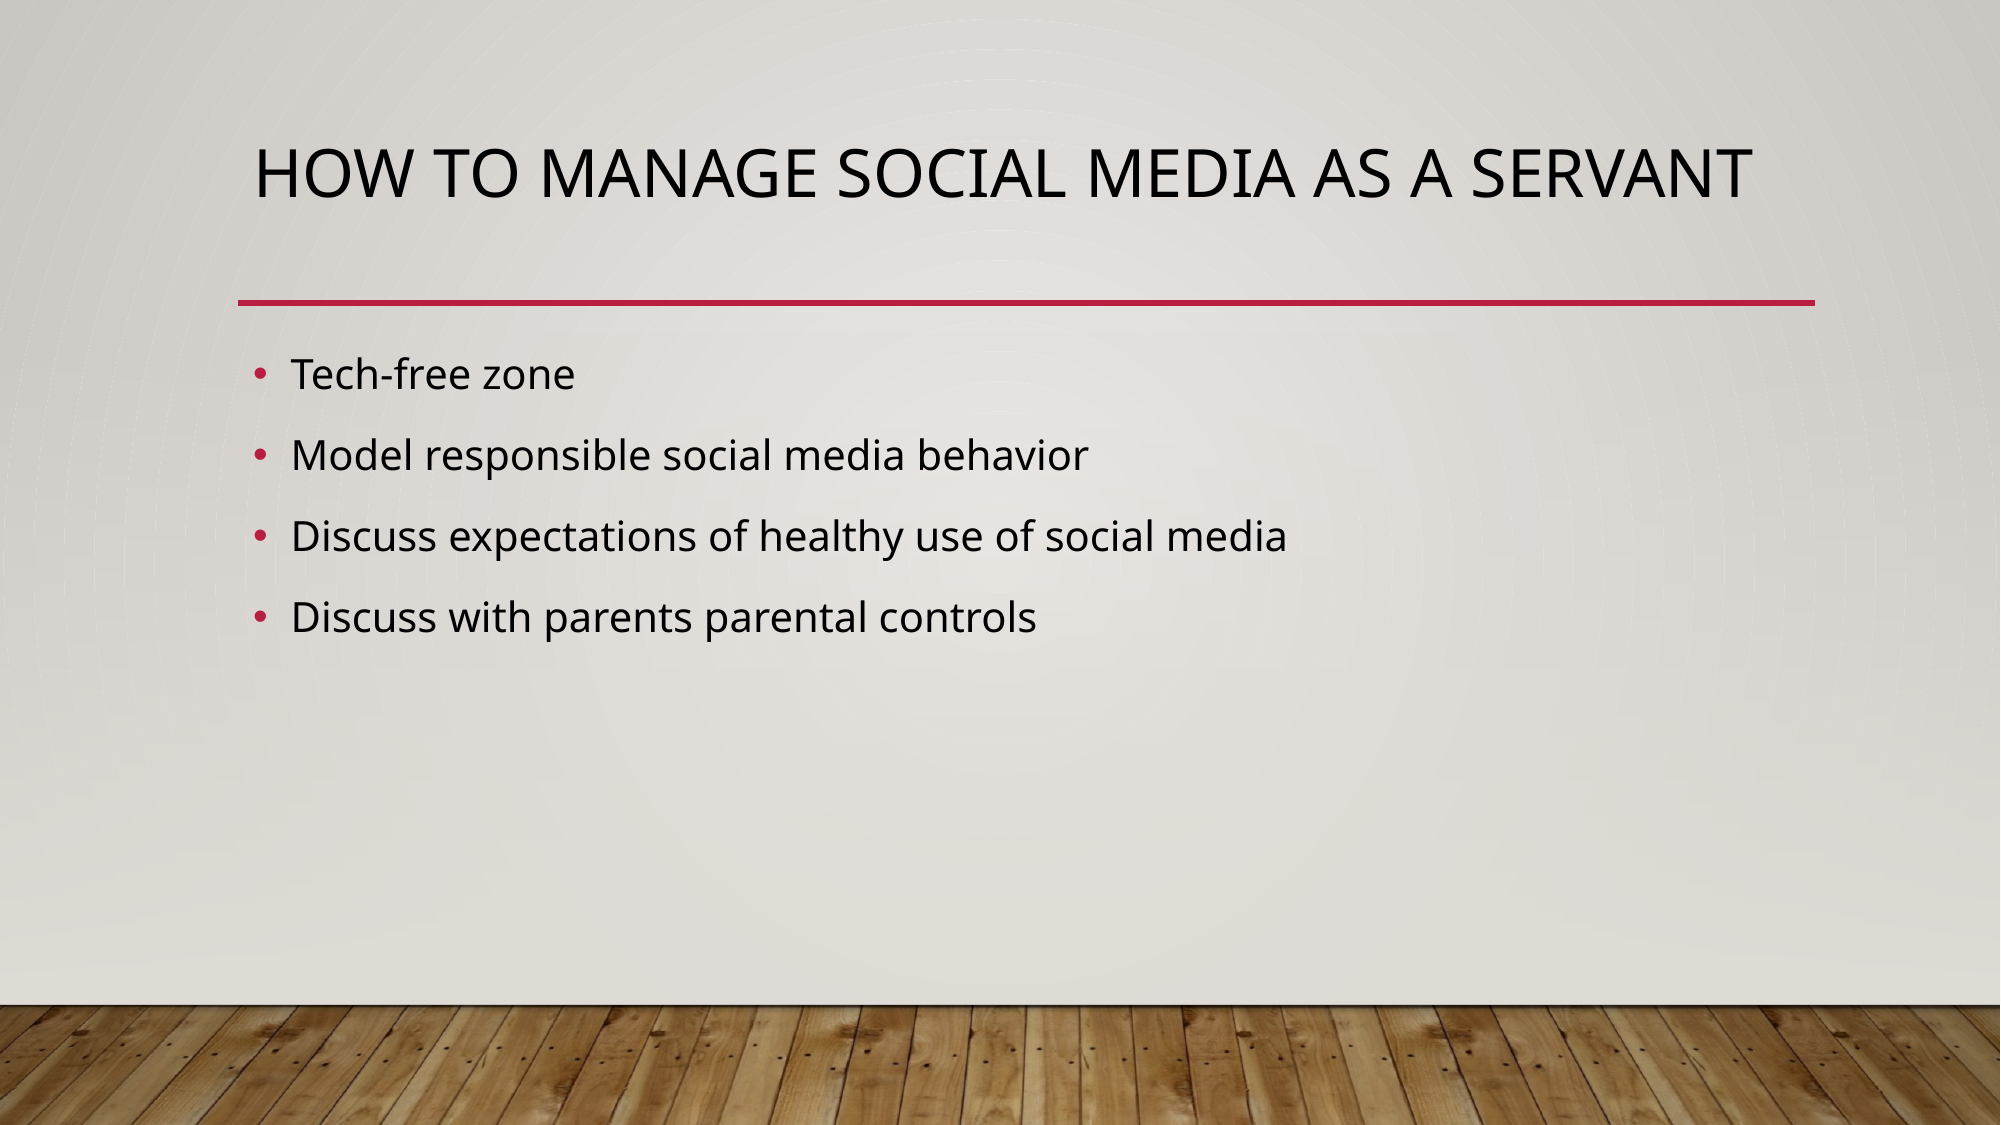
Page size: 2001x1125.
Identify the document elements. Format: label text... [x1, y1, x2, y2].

title How to manage social media as a servant [238, 131, 1814, 305]
picture [0, 1005, 2000, 1125]
list Tech-free zone Model responsible social media behavior Discuss expectations of healthy use of social media Discuss with parents parental controls [238, 330, 1814, 897]
